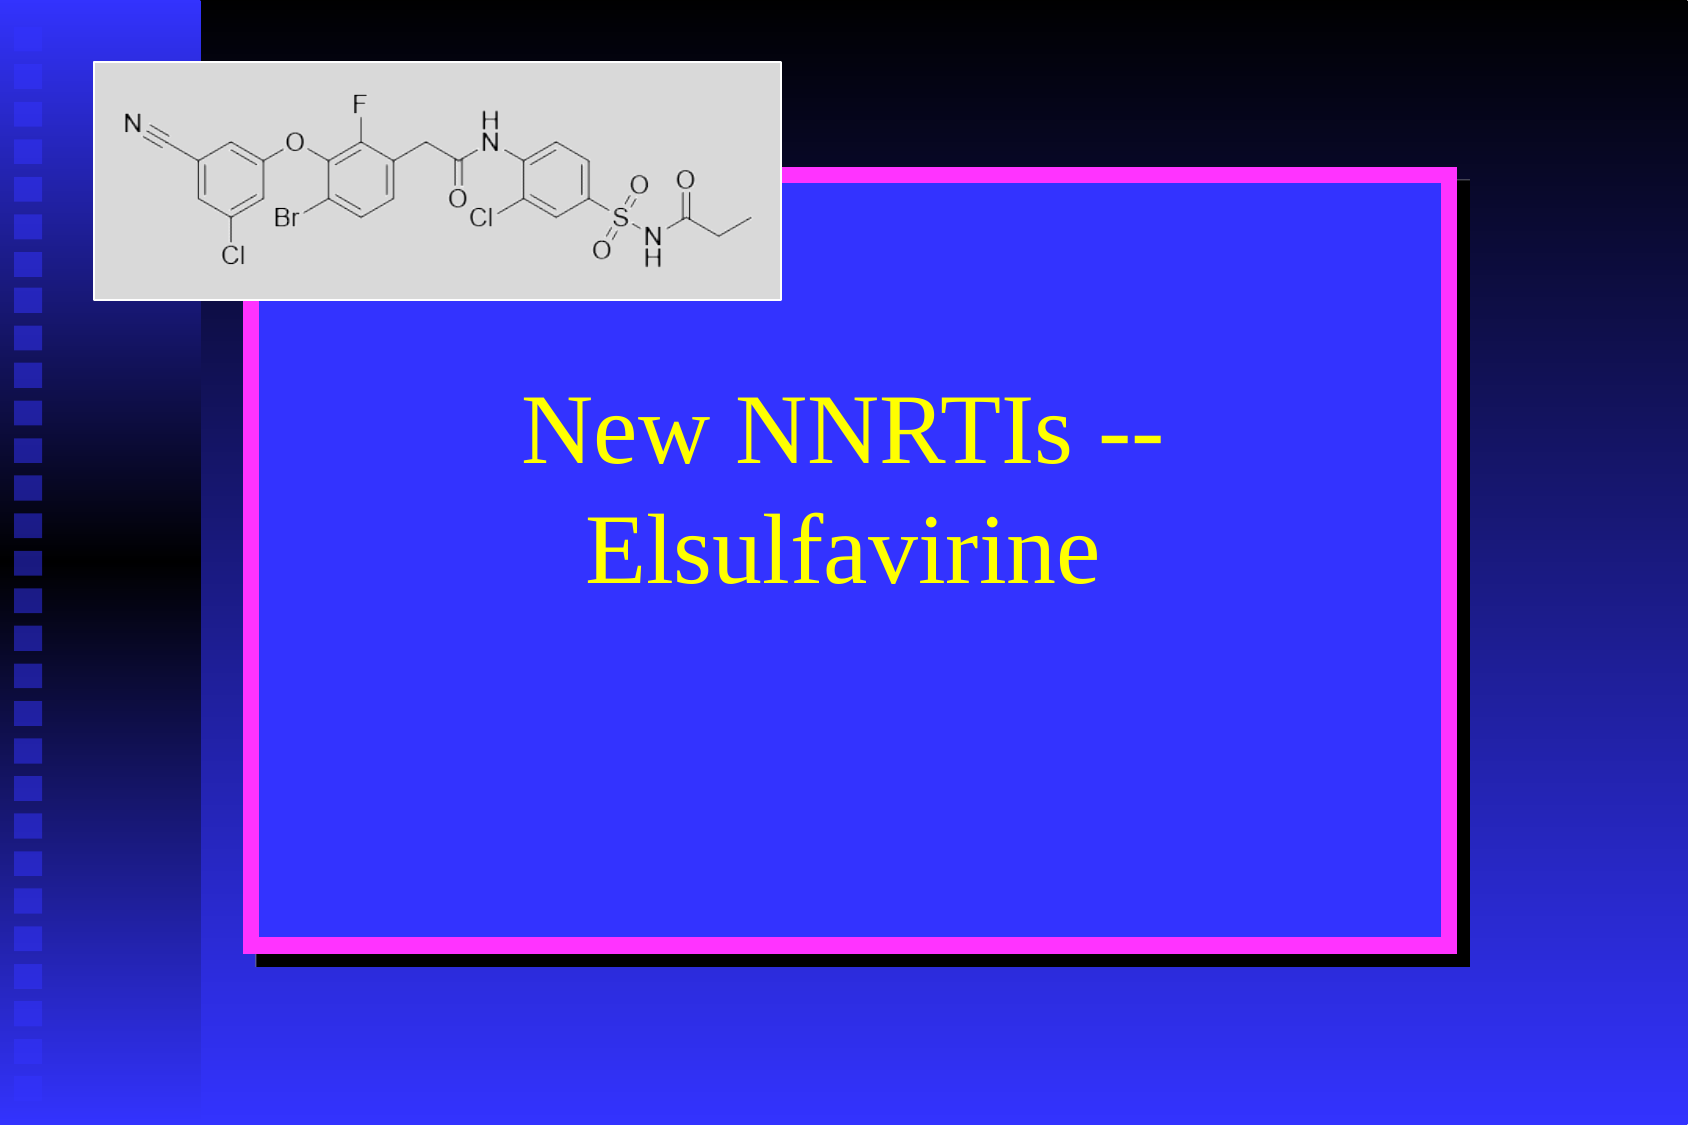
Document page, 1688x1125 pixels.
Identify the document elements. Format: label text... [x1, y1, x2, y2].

text_box New NNRTIs -- Elsulfavirine [206, 450, 1482, 638]
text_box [93, 62, 782, 301]
text_box [251, 638, 1449, 946]
text_box [251, 174, 1449, 450]
